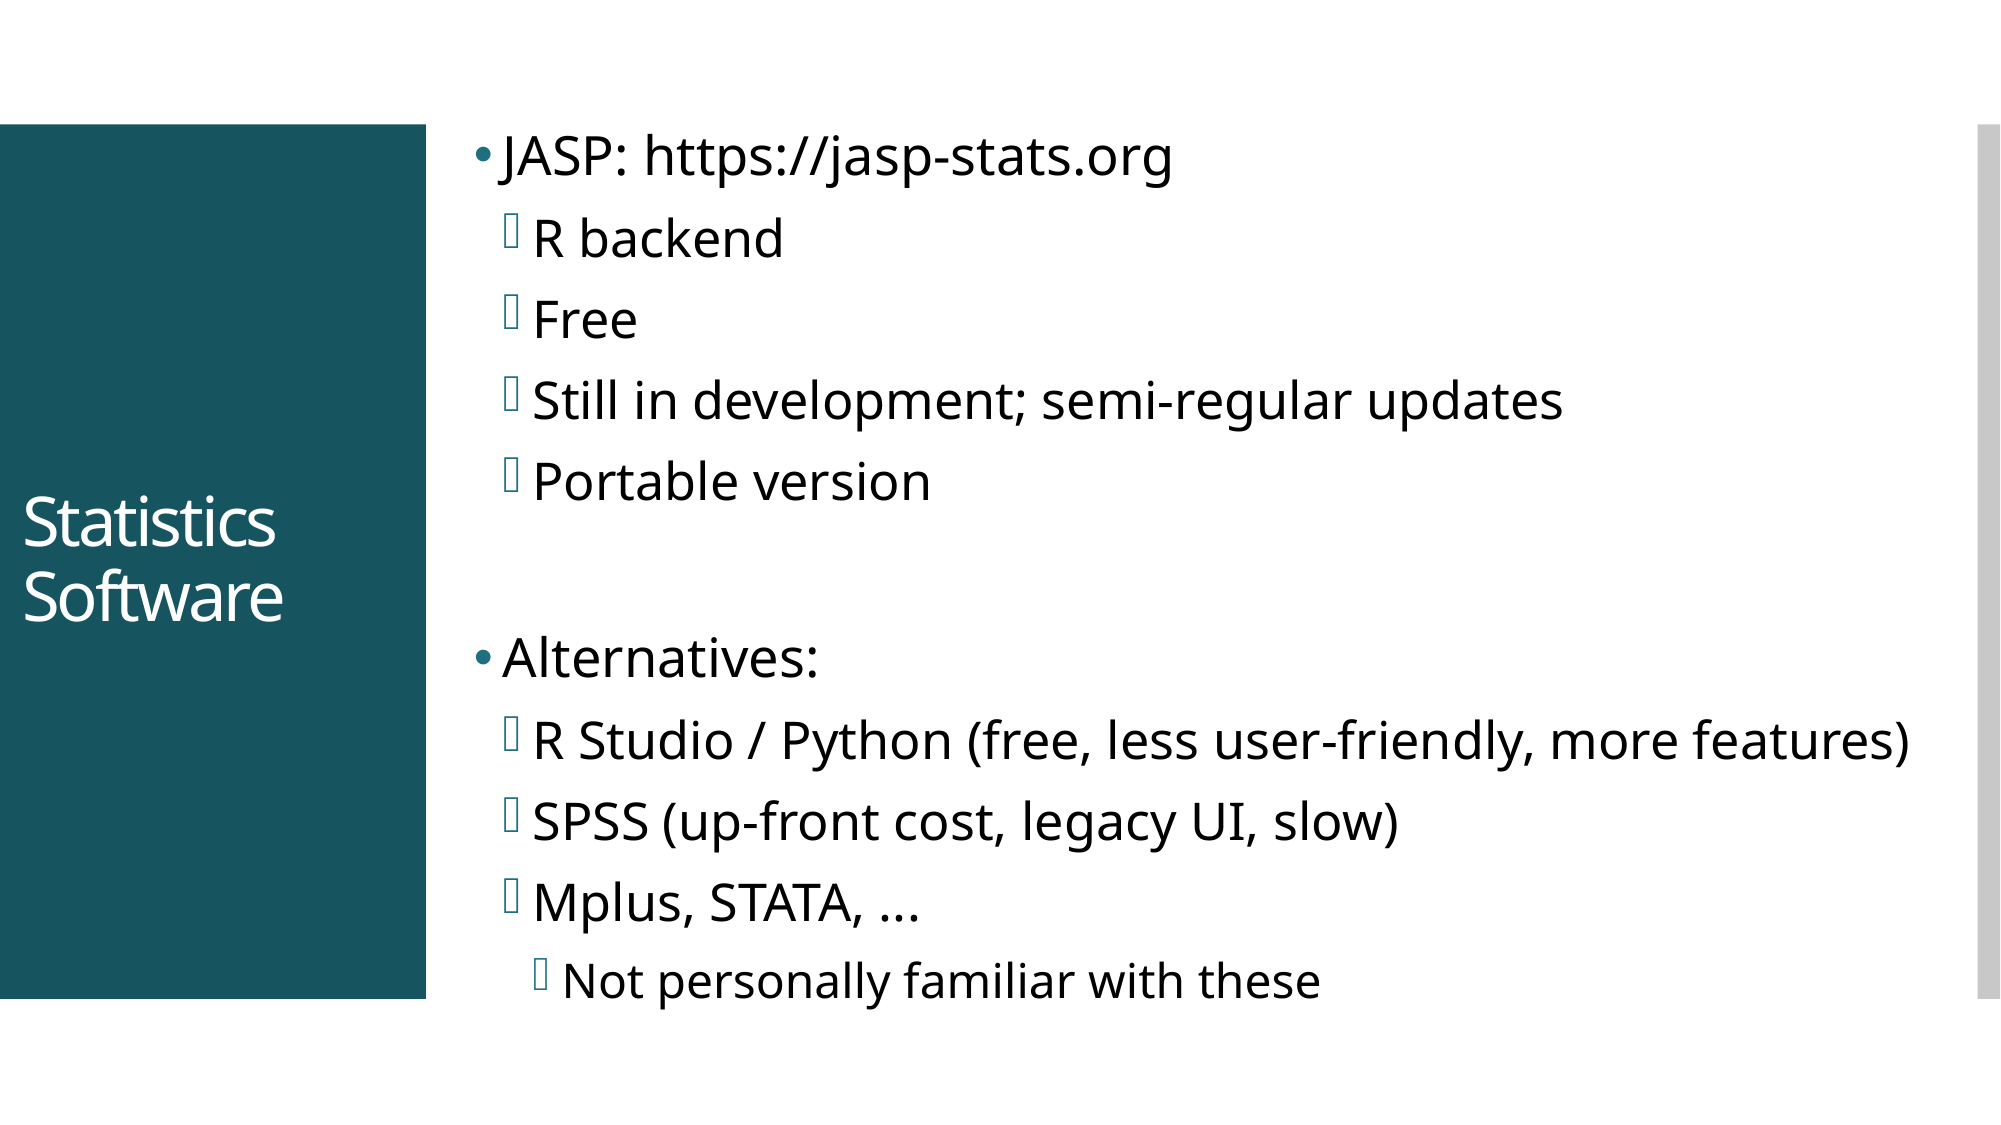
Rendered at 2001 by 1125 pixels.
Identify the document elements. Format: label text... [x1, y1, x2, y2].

title Statistics Software [22, 184, 404, 940]
list JASP: https://jasp-stats.org R backend Free Still in development; semi-regular updates Portable version Alternatives: R Studio / Python (free, less user-friendly, more features) SPSS (up-front cost, legacy UI, slow) Mplus, STATA, ... Not personally familiar with these [443, 107, 1969, 1016]
